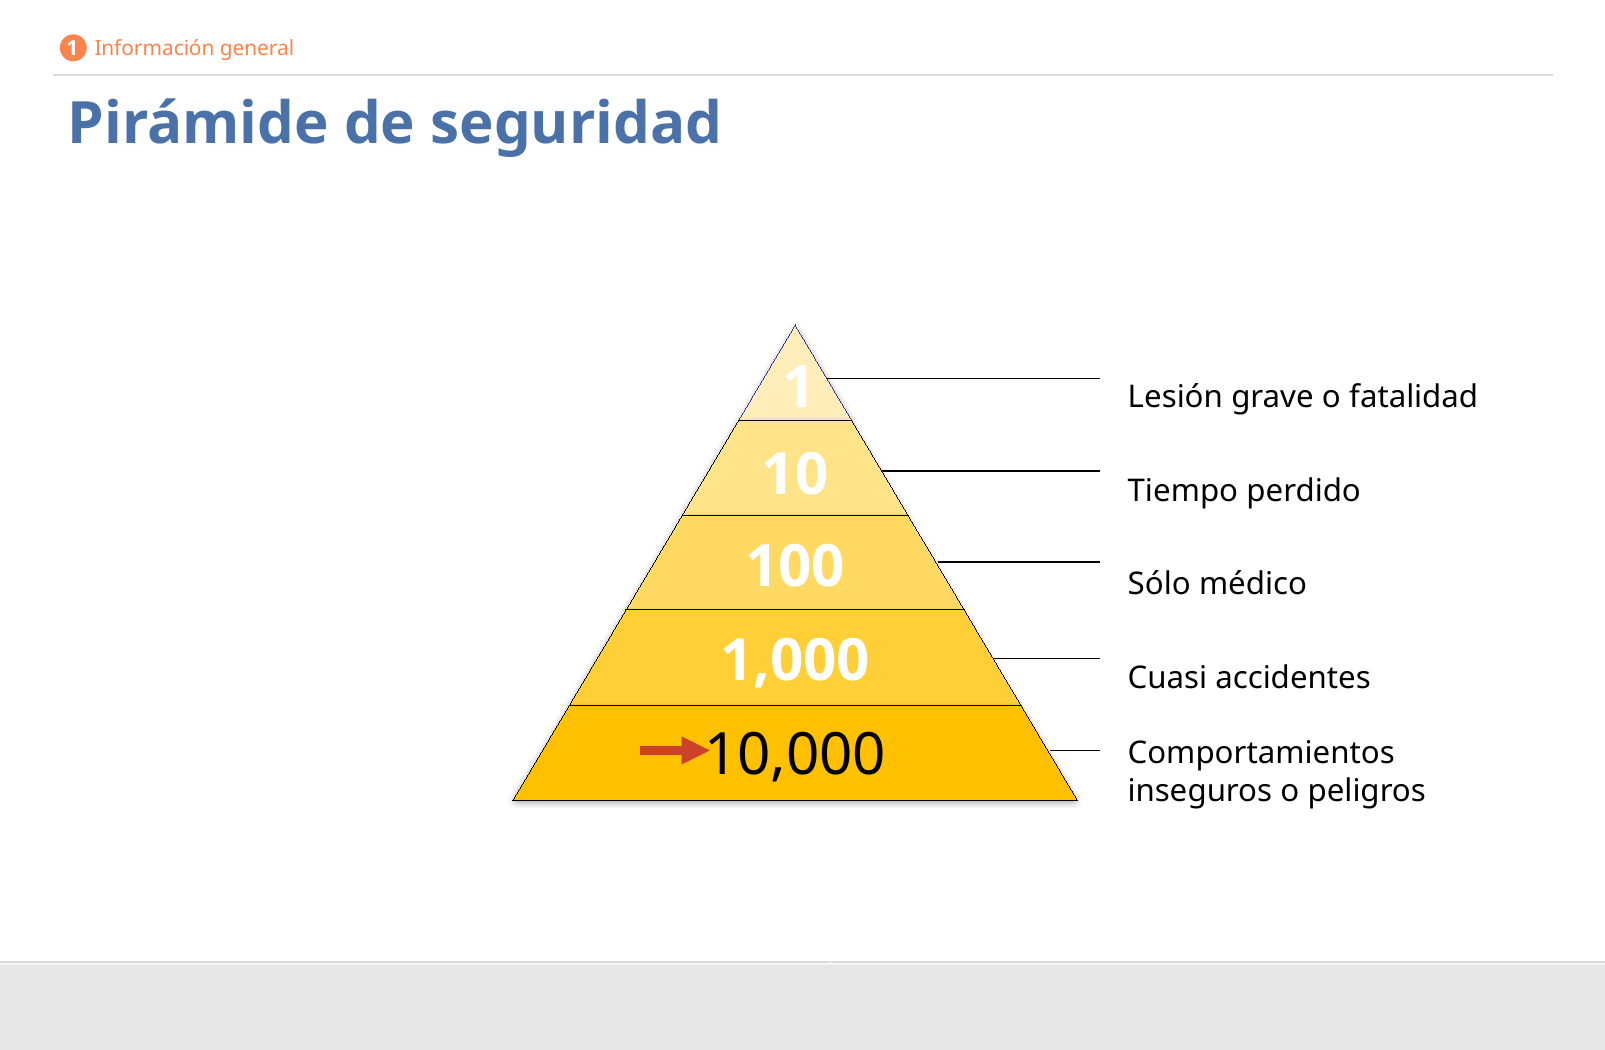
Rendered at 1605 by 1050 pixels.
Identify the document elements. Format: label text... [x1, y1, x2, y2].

text_box Pirámide de seguridad [54, 83, 1204, 171]
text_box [512, 324, 1078, 801]
picture [0, 960, 1605, 1050]
text_box 1 Información general [51, 27, 415, 67]
text_box Lesión grave o fatalidad Tiempo perdido Sólo médico Cuasi accidentes Comportamientos inseguros o peligros [1112, 313, 1553, 815]
